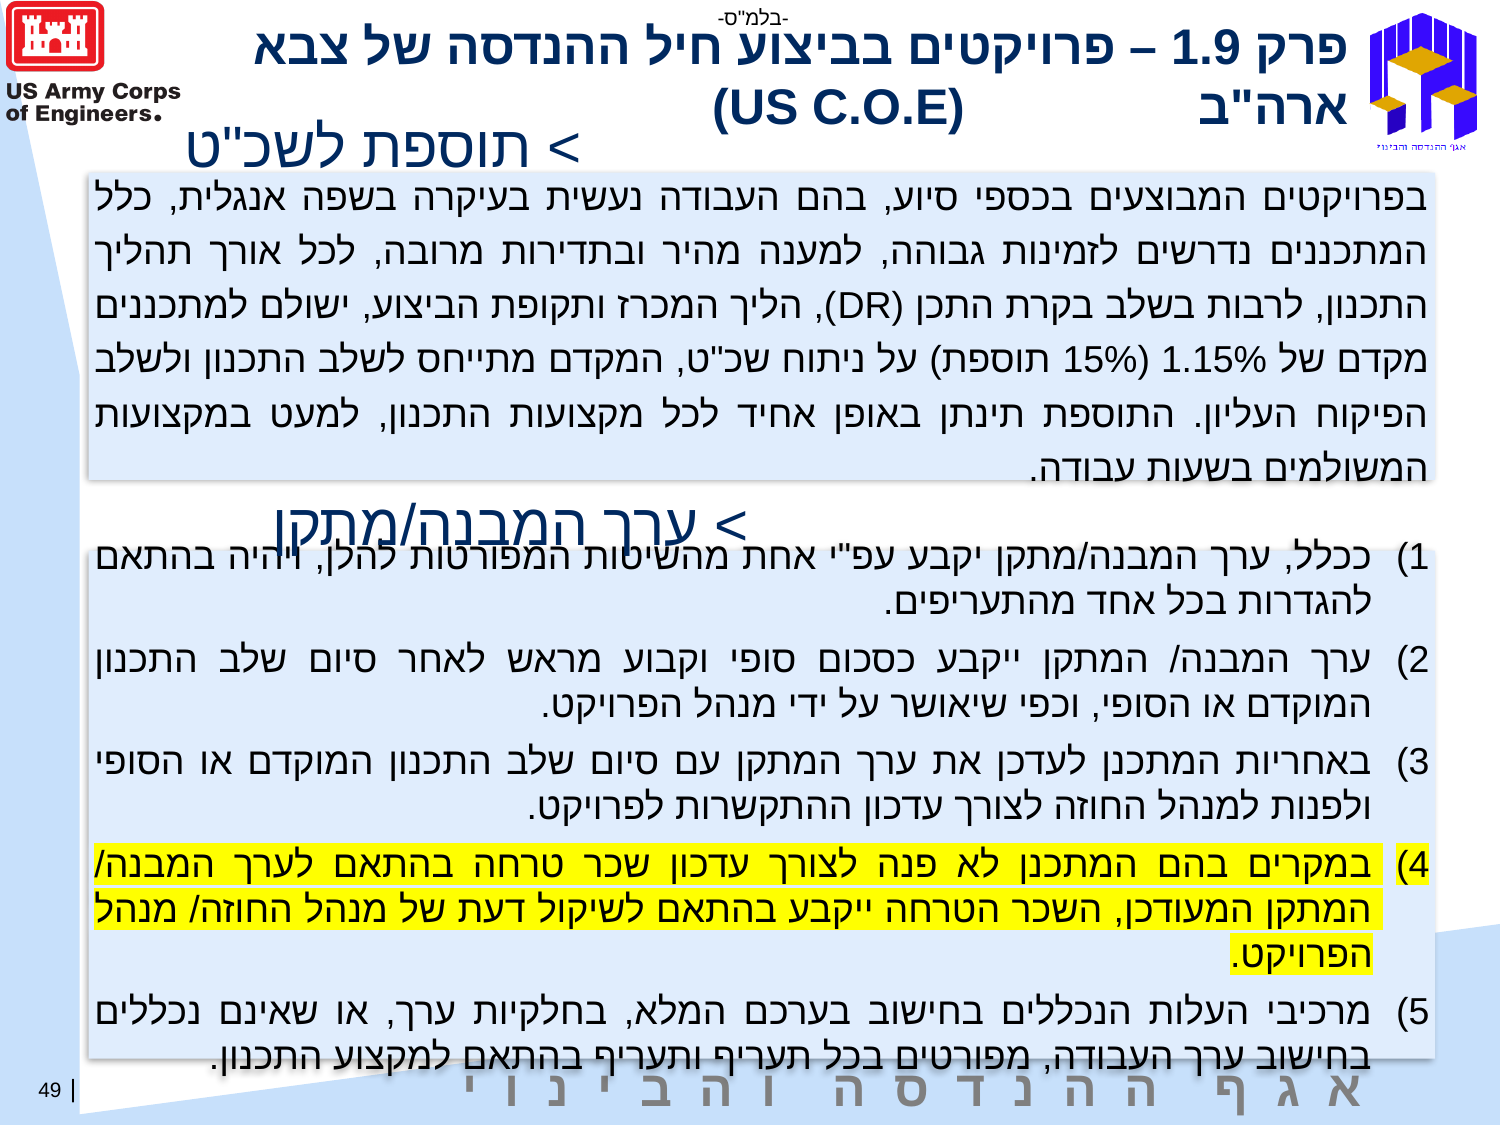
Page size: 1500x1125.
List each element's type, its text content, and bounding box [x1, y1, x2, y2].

text_box בפרויקטים המבוצעים בכספי סיוע, בהם העבודה נעשית בעיקרה בשפה אנגלית, כלל המתכננים נדרשים לזמינות גבוהה, למענה מהיר ובתדירות מרובה, לכל אורך תהליך התכנון, לרבות בשלב בקרת התכן (DR), הליך המכרז ותקופת הביצוע, ישולם למתכננים מקדם של 1.15% (15% תוספת) על ניתוח שכ"ט, המקדם מתייחס לשלב התכנון ולשלב הפיקוח העליון. התוספת תינתן באופן אחיד לכל מקצועות התכנון, למעט במקצועות המשולמים בשעות עבודה. [85, 170, 1438, 483]
text_box פרק 1.9 – פרויקטים בביצוע חיל ההנדסה של צבא ארה"ב (US C.O.E) [188, 7, 1365, 78]
text_box > תוספת לשכ"ט [159, 102, 597, 168]
picture [1348, 0, 1500, 161]
slide_number 49 [28, 1077, 62, 1103]
text_box > ערך המבנה/מתקן [75, 480, 1365, 551]
picture [0, 0, 184, 126]
text_box ככלל, ערך המבנה/מתקן יקבע עפ"י אחת מהשיטות המפורטות להלן, ויהיה בהתאם להגדרות בכל אחד מהתעריפים. ערך המבנה/ המתקן ייקבע כסכום סופי וקבוע מראש לאחר סיום שלב התכנון המוקדם או הסופי, וכפי שיאושר על ידי מנהל הפרויקט. באחריות המתכנן לעדכן את ערך המתקן עם סיום שלב התכנון המוקדם או הסופי ולפנות למנהל החוזה לצורך עדכון ההתקשרות לפרויקט. במקרים בהם המתכנן לא פנה לצורך עדכון שכר טרחה בהתאם לערך המבנה/ המתקן המעודכן, השכר הטרחה ייקבע בהתאם לשיקול דעת של מנהל החוזה/ מנהל הפרויקט. מרכיבי העלות הנכללים בחישוב בערכם המלא, בחלקיות ערך, או שאינם נכללים בחישוב ערך העבודה, מפורטים בכל תעריף ותעריף בהתאם למקצוע התכנון. [85, 548, 1438, 1062]
